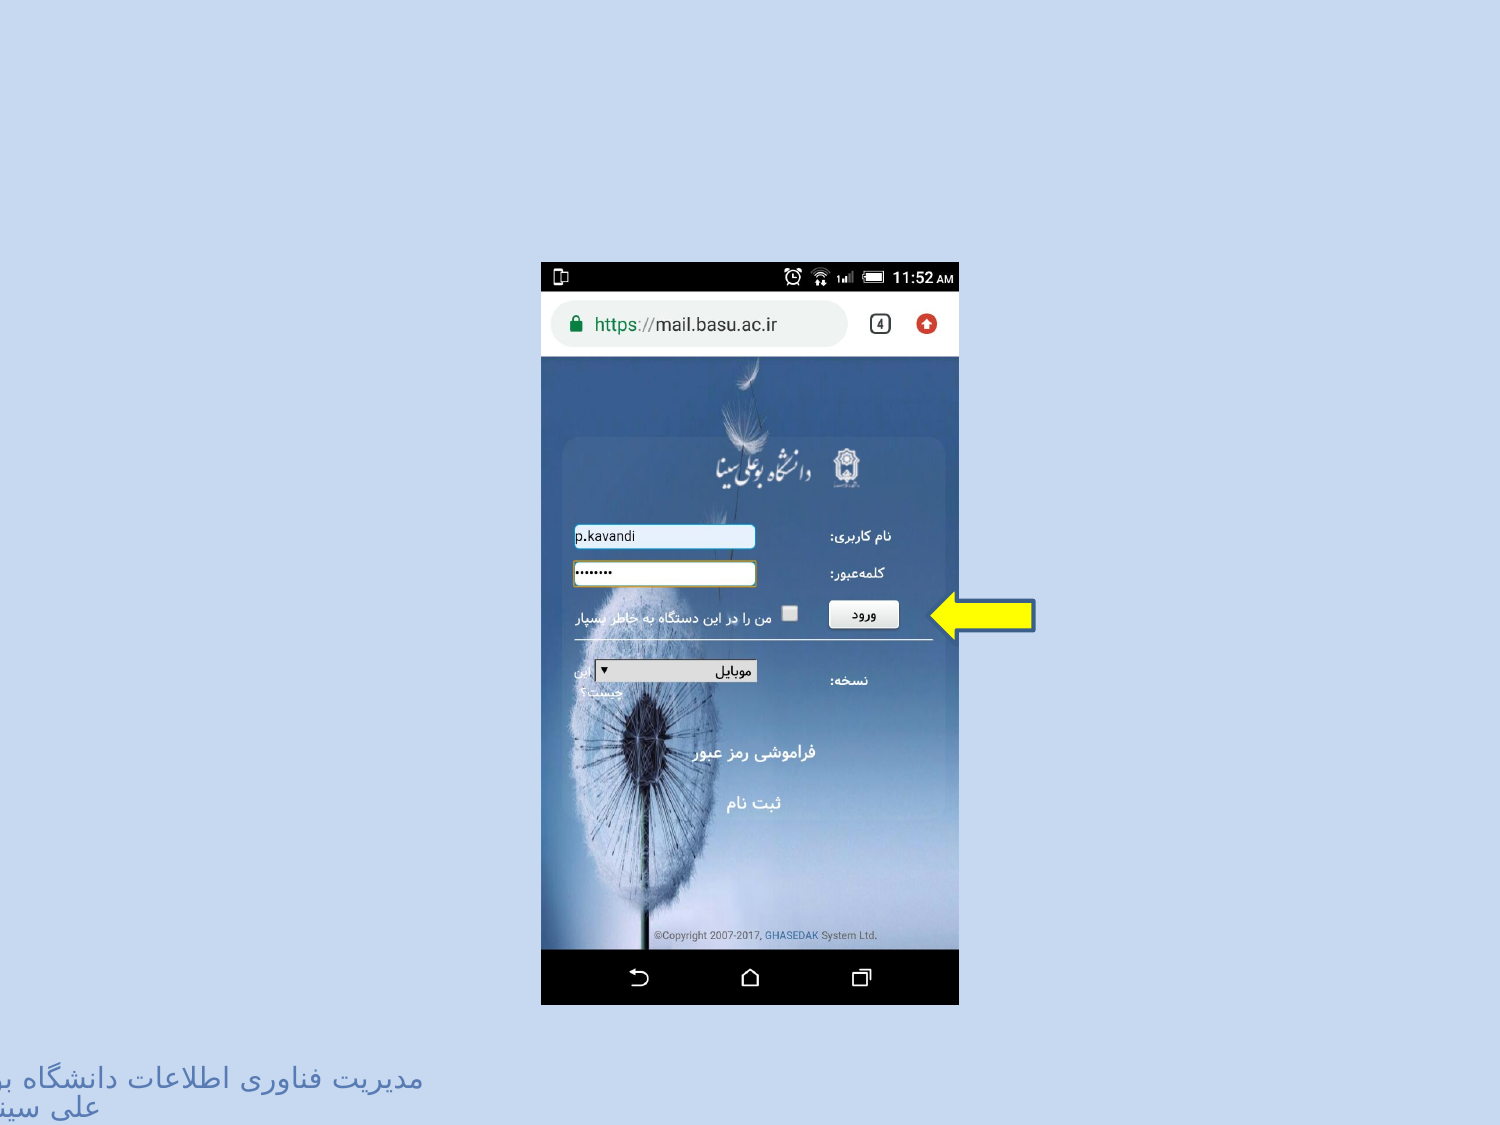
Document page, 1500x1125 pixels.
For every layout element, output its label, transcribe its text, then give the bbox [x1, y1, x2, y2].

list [540, 262, 959, 1006]
text_box [965, 598, 1036, 633]
footer مدیریت فناوری اطلاعات دانشگاه بوعلی سینا [76, 1046, 552, 1107]
